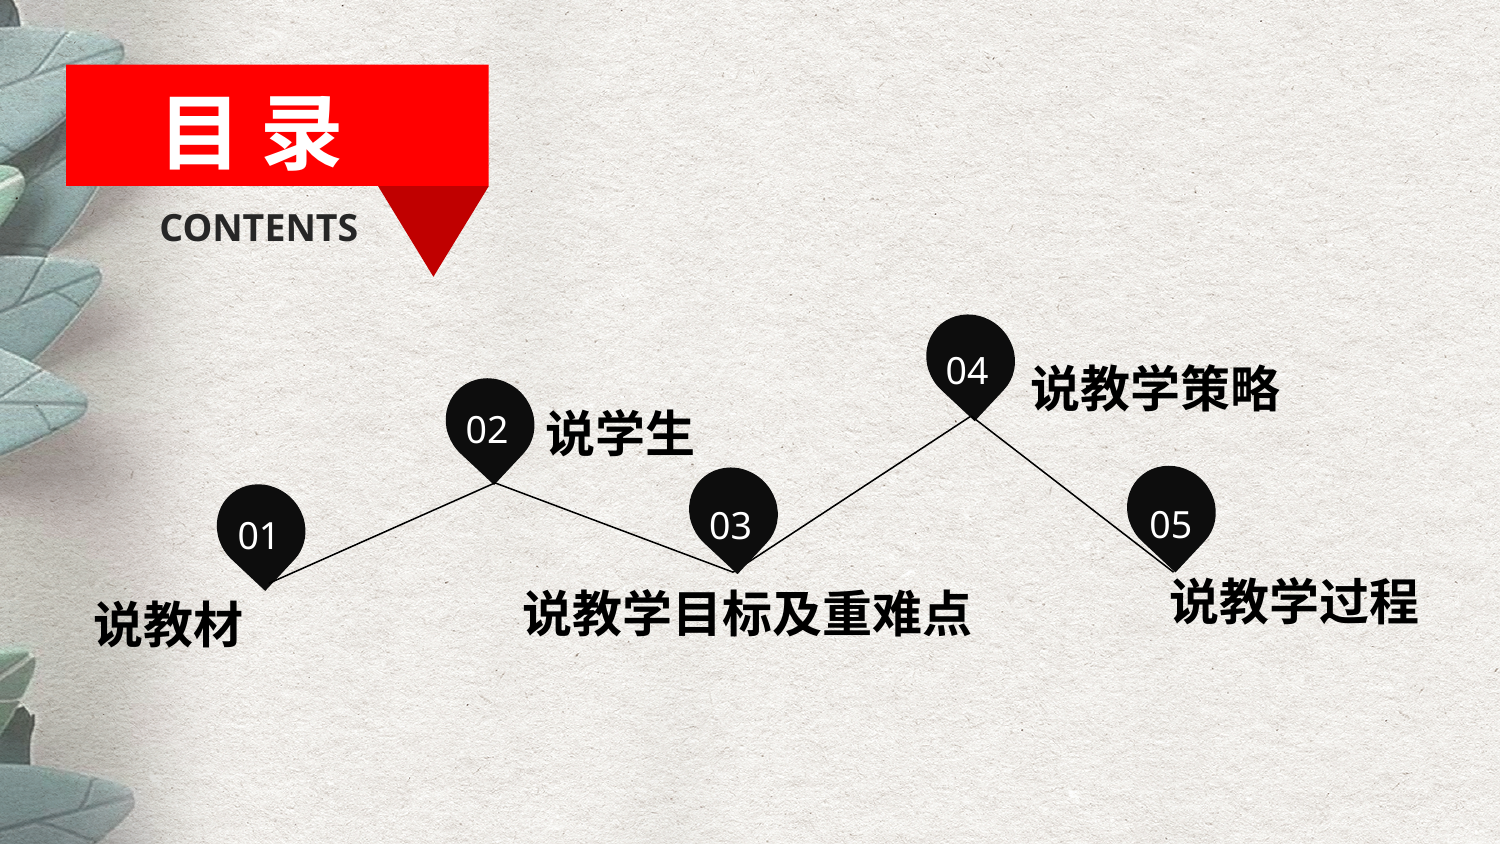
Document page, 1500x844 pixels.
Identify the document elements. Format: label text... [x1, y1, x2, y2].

text_box 目 录 [495, 73, 810, 188]
picture [0, 0, 1500, 844]
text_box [77, 315, 1436, 662]
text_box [65, 64, 490, 277]
